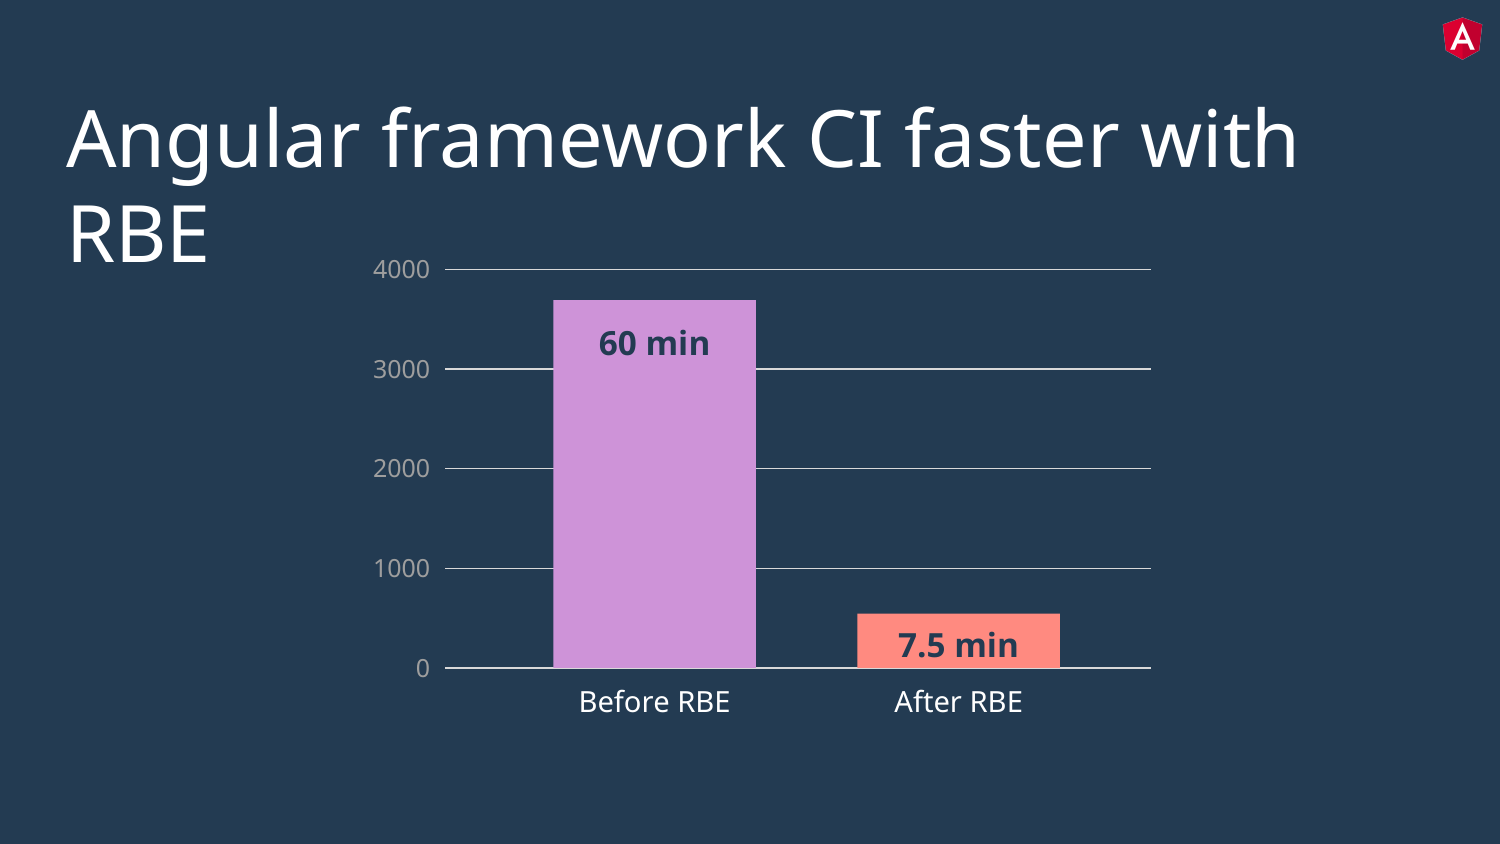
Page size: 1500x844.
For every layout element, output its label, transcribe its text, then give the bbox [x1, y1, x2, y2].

title Angular framework CI faster with RBE [51, 72, 1449, 167]
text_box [349, 238, 1151, 730]
picture [1436, 11, 1489, 64]
